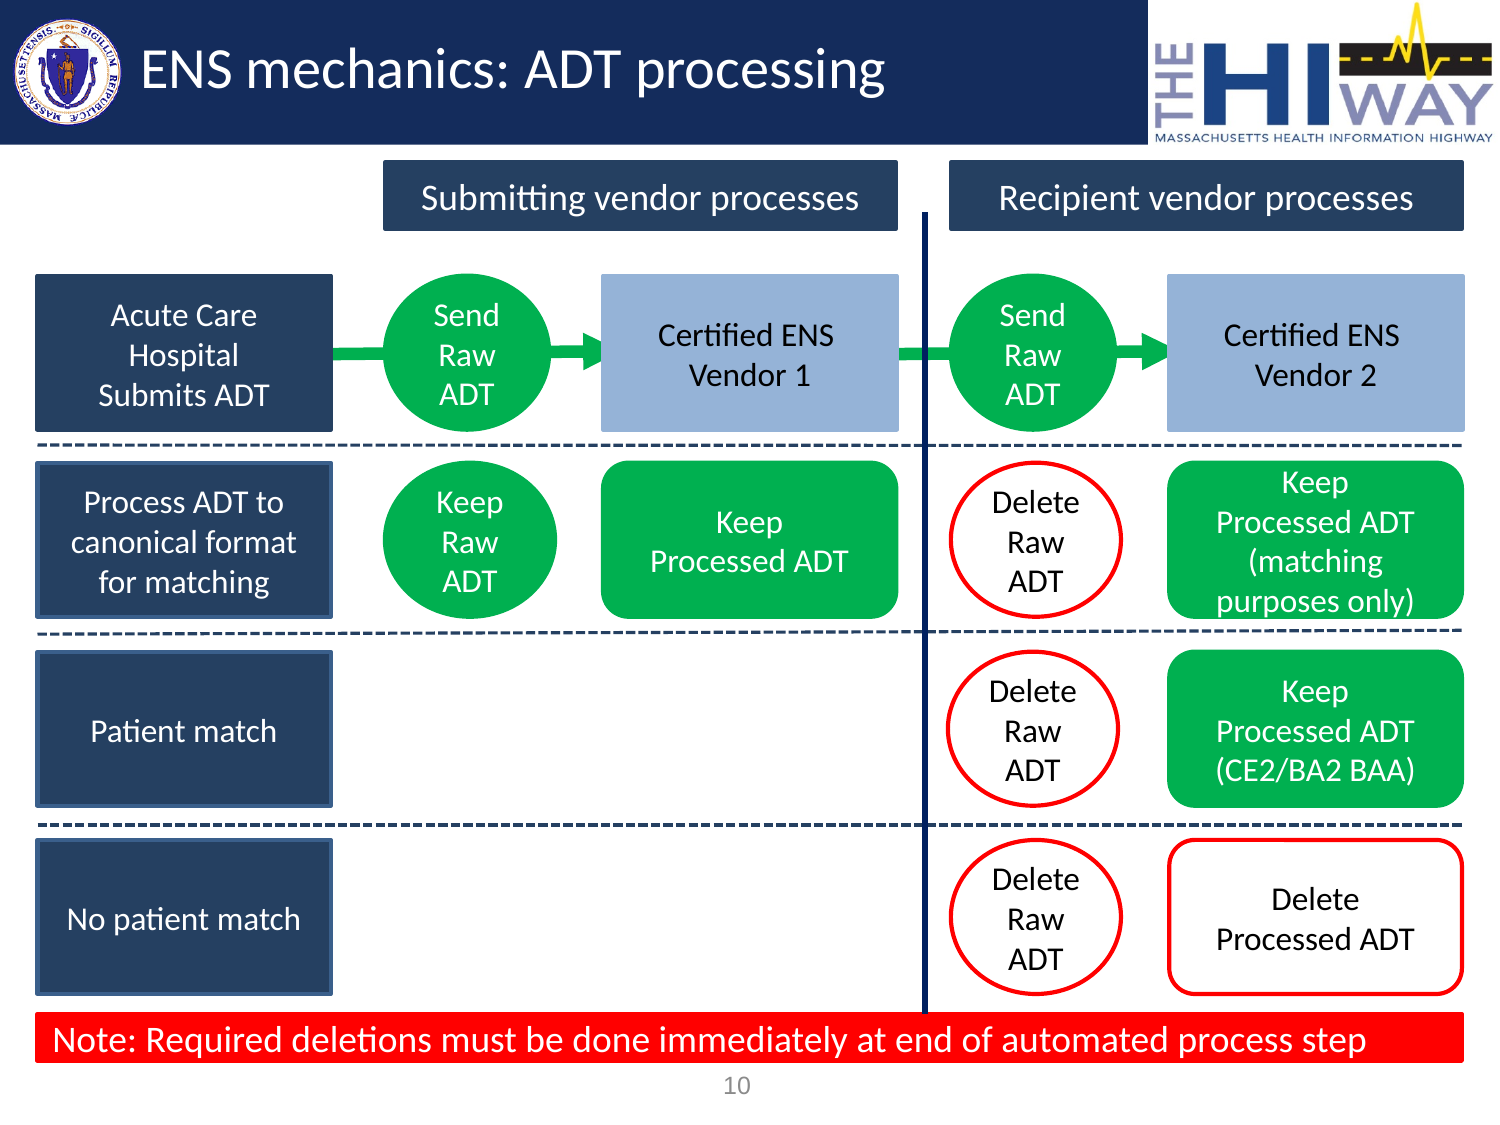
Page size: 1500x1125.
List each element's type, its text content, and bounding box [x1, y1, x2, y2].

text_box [929, 275, 1463, 995]
slide_number 10 [653, 1063, 767, 1108]
picture [1148, 0, 1500, 145]
text_box Note: Required deletions must be done immediately at end of automated process step [35, 1012, 1464, 1063]
title ENS mechanics: ADT processing [124, 0, 1138, 131]
picture [5, 12, 124, 130]
text_box Submitting vendor processes [383, 160, 898, 231]
text_box Recipient vendor processes [949, 160, 1464, 231]
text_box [37, 275, 920, 995]
